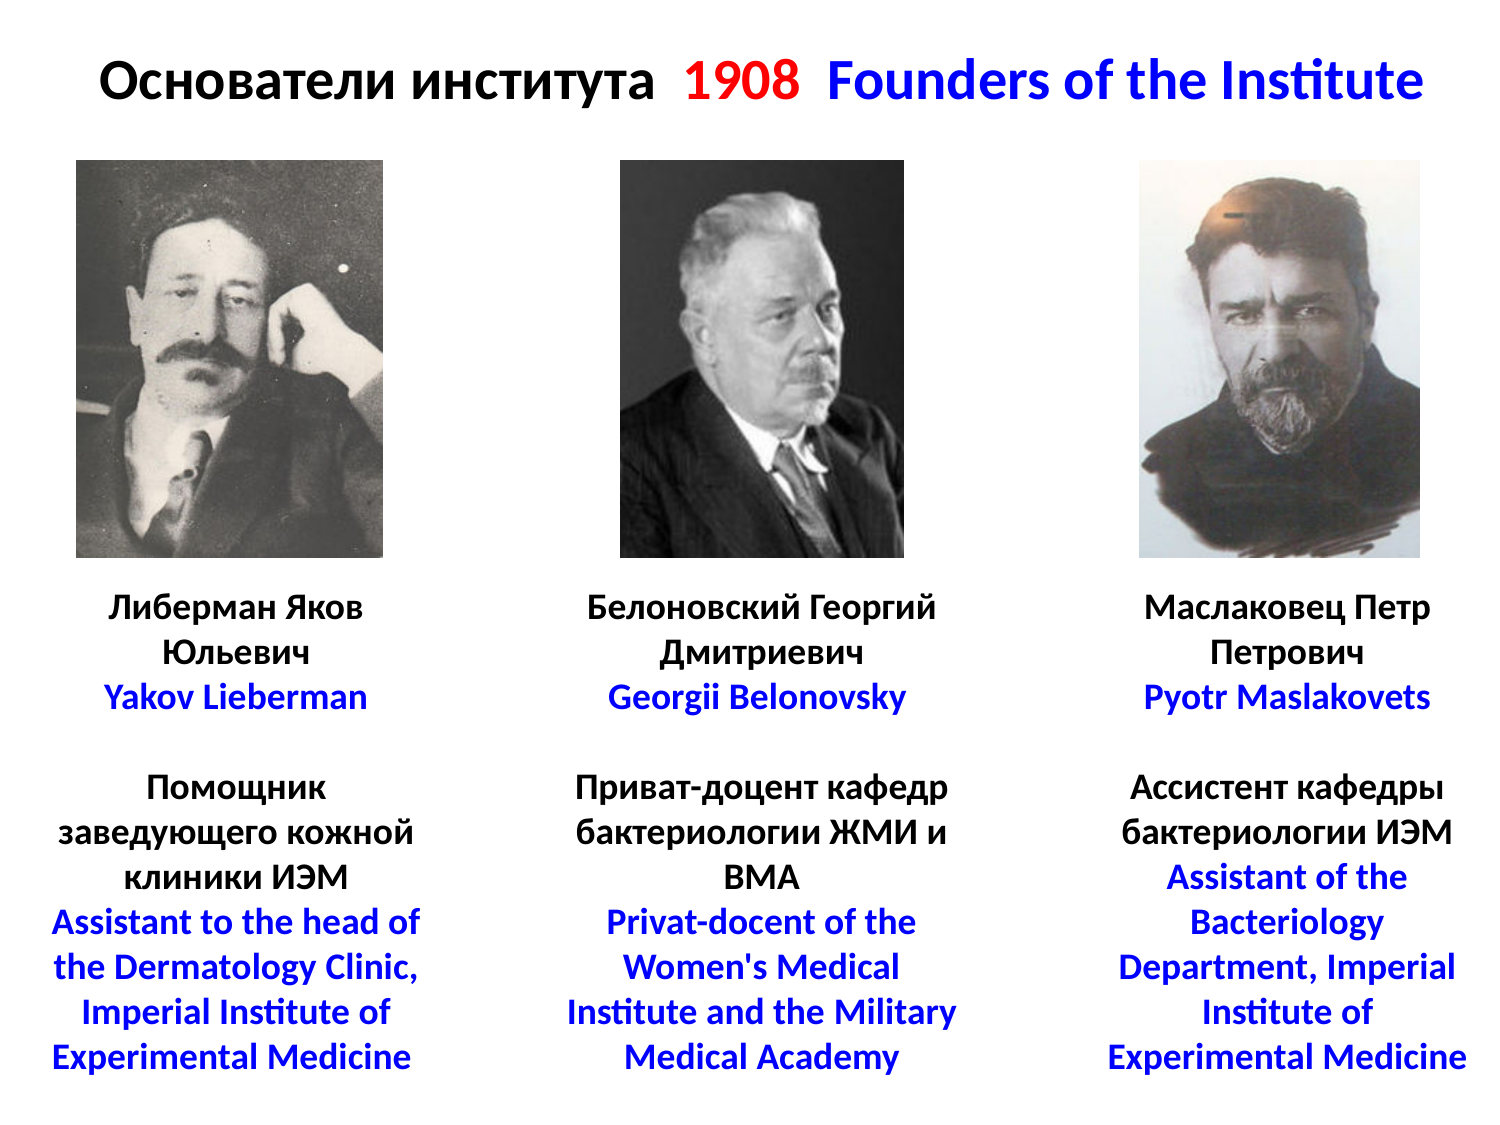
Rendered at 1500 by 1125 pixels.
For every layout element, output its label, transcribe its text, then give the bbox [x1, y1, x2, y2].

text_box Белоновский Георгий Дмитриевич Georgii Belonovsky Приват-доцент кафедр бактериологии ЖМИ и ВМА Privat-docent of the Women's Medical Institute and the Military Medical Academy [549, 574, 975, 1084]
text_box Либерман Яков Юльевич Yakov Lieberman Помощник заведующего кожной клиники ИЭМ Assistant to the head of the Dermatology Clinic, Imperial Institute of Experimental Medicine [17, 574, 455, 1084]
picture [619, 160, 904, 558]
picture [76, 160, 384, 558]
title Основатели института 1908 Founders of the Institute [64, 30, 1459, 123]
picture [1139, 160, 1420, 558]
text_box Маслаковец Петр Петрович Pyotr Maslakovets Ассистент кафедры бактериологии ИЭМ Assistant of the Bacteriology Department, Imperial Institute of Experimental Medicine [1092, 574, 1483, 1084]
